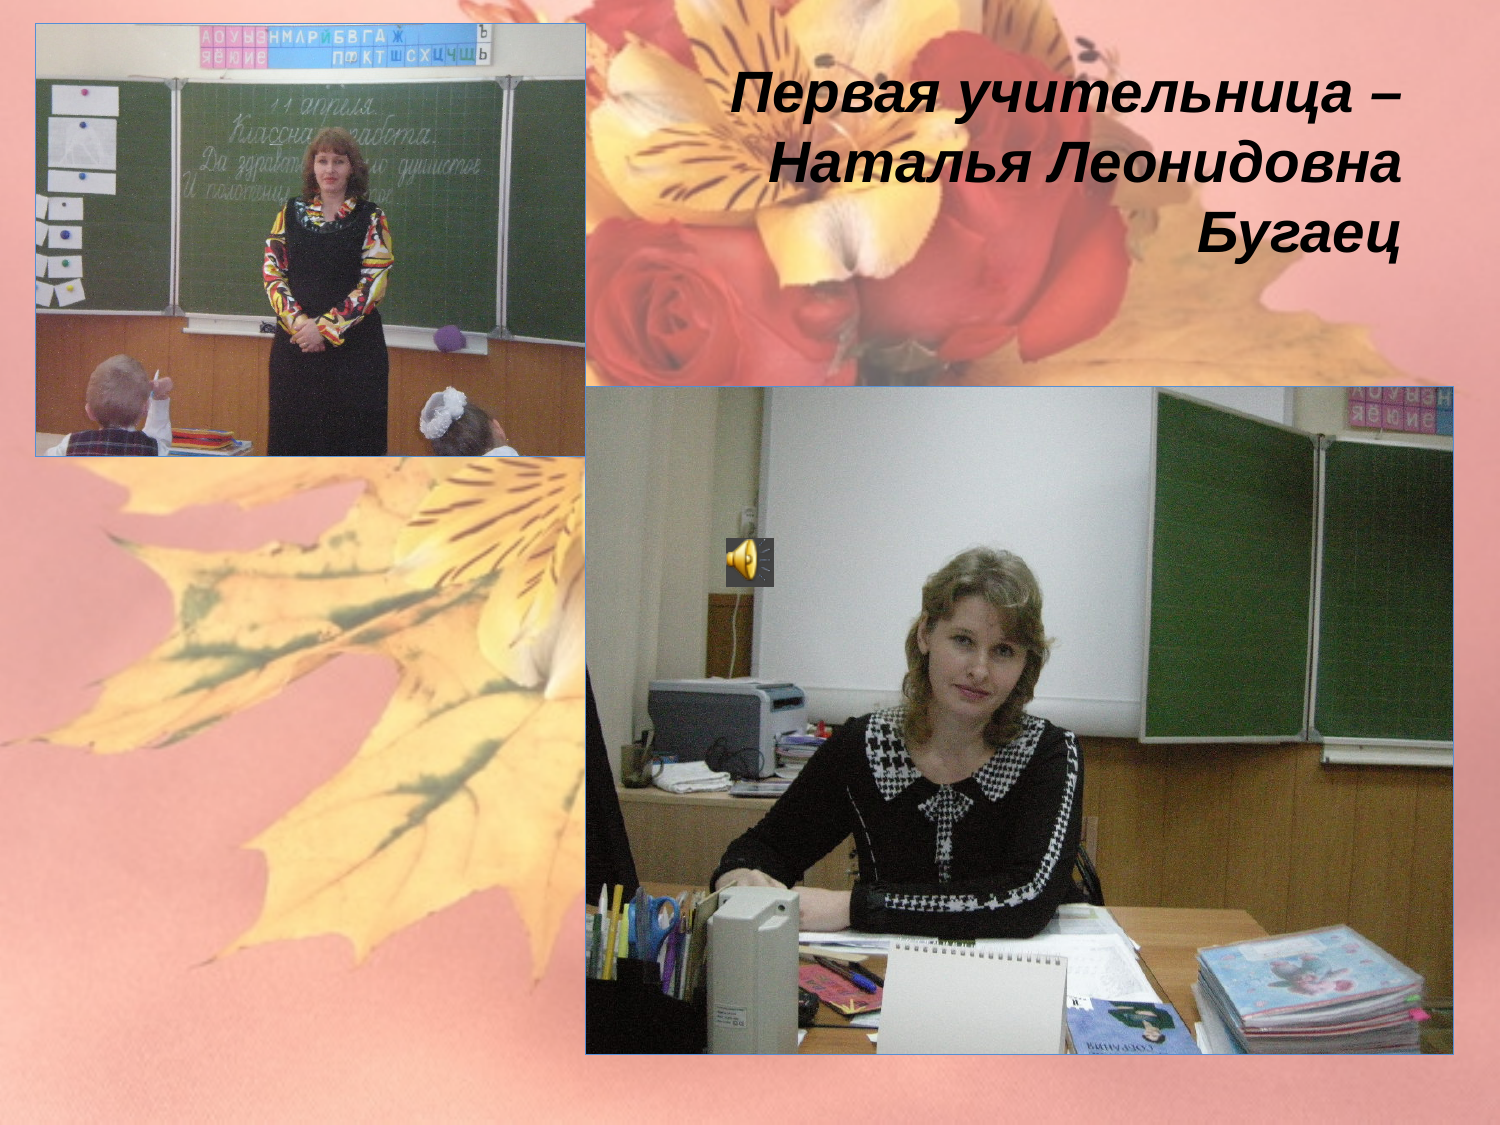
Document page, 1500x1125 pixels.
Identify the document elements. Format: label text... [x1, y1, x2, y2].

text_box Первая учительница – Наталья Леонидовна Бугаец [591, 46, 1418, 272]
picture [34, 23, 1454, 1055]
